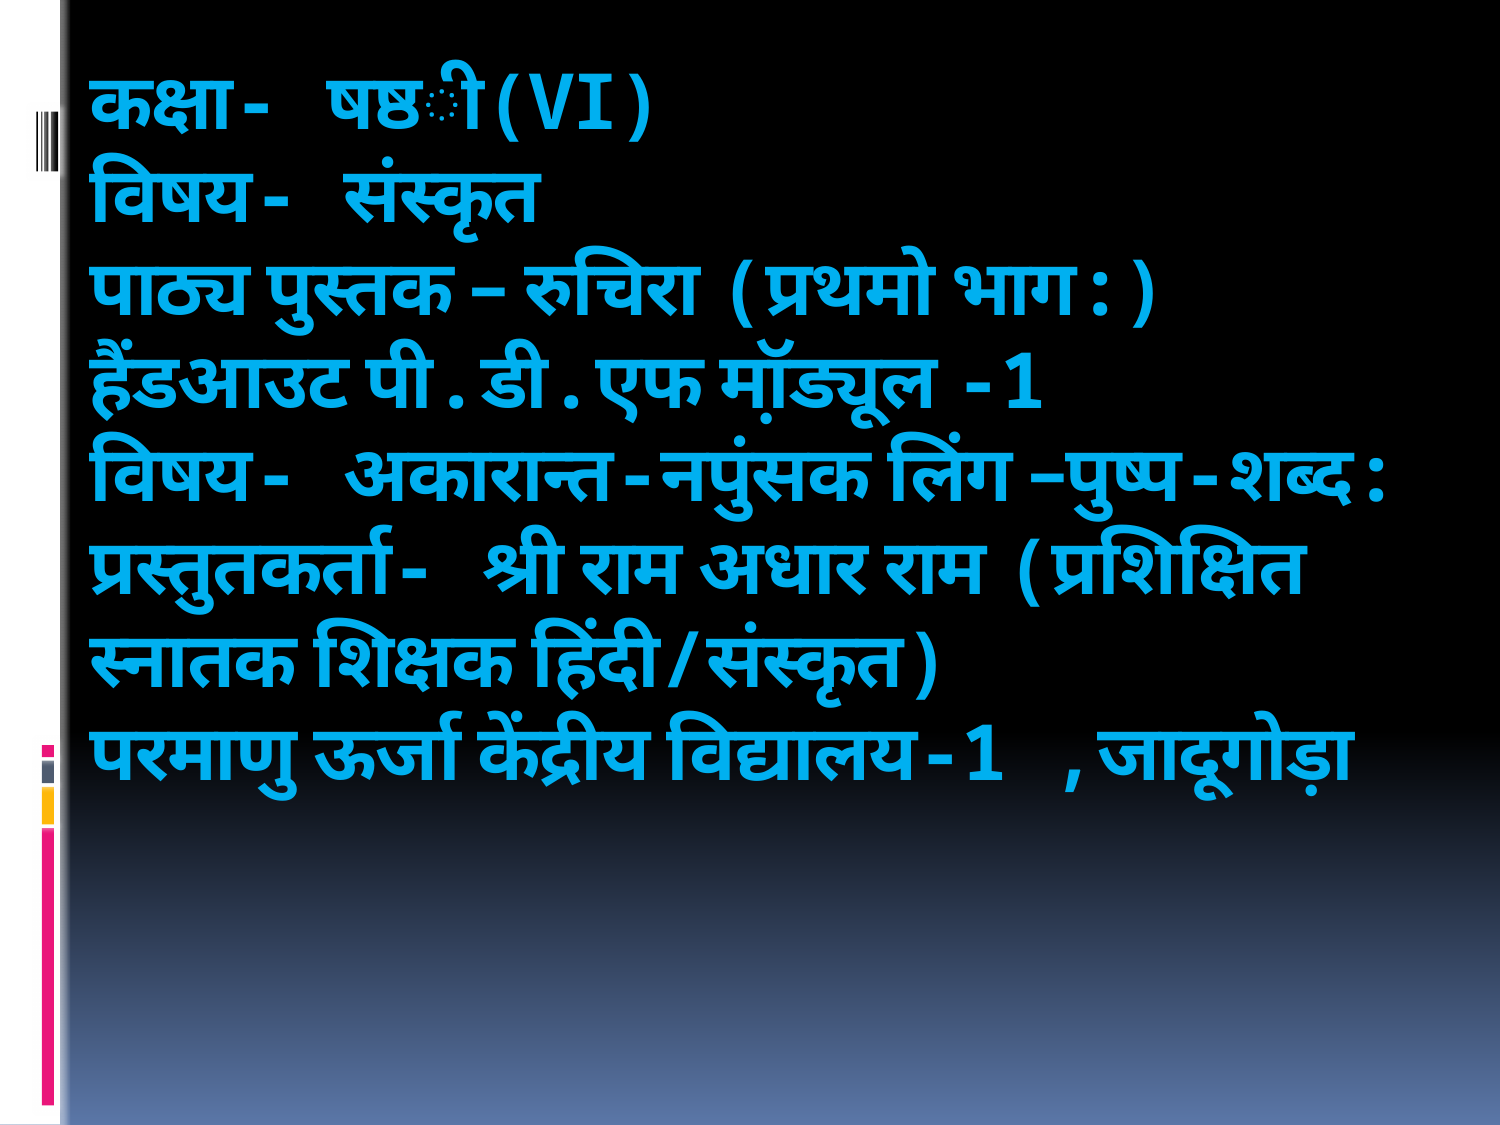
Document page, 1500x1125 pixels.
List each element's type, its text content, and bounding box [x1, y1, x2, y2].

title कक्षा- षष्ठी(VI) विषय- संस्कृत पाठ्य पुस्तक – रुचिरा (प्रथमो भाग:) हैंडआउट पी.डी.एफ मॉ़ड्यूल -1 विषय- अकारान्त-नपुंसक लिंग –पुष्प-शब्द: प्रस्तुतकर्ता- श्री राम अधार राम (प्रशिक्षित स्नातक शिक्षक हिंदी/संस्कृत) परमाणु ऊर्जा केंद्रीय विद्यालय-1 ,जादूगोड़ा [75, 45, 1425, 975]
